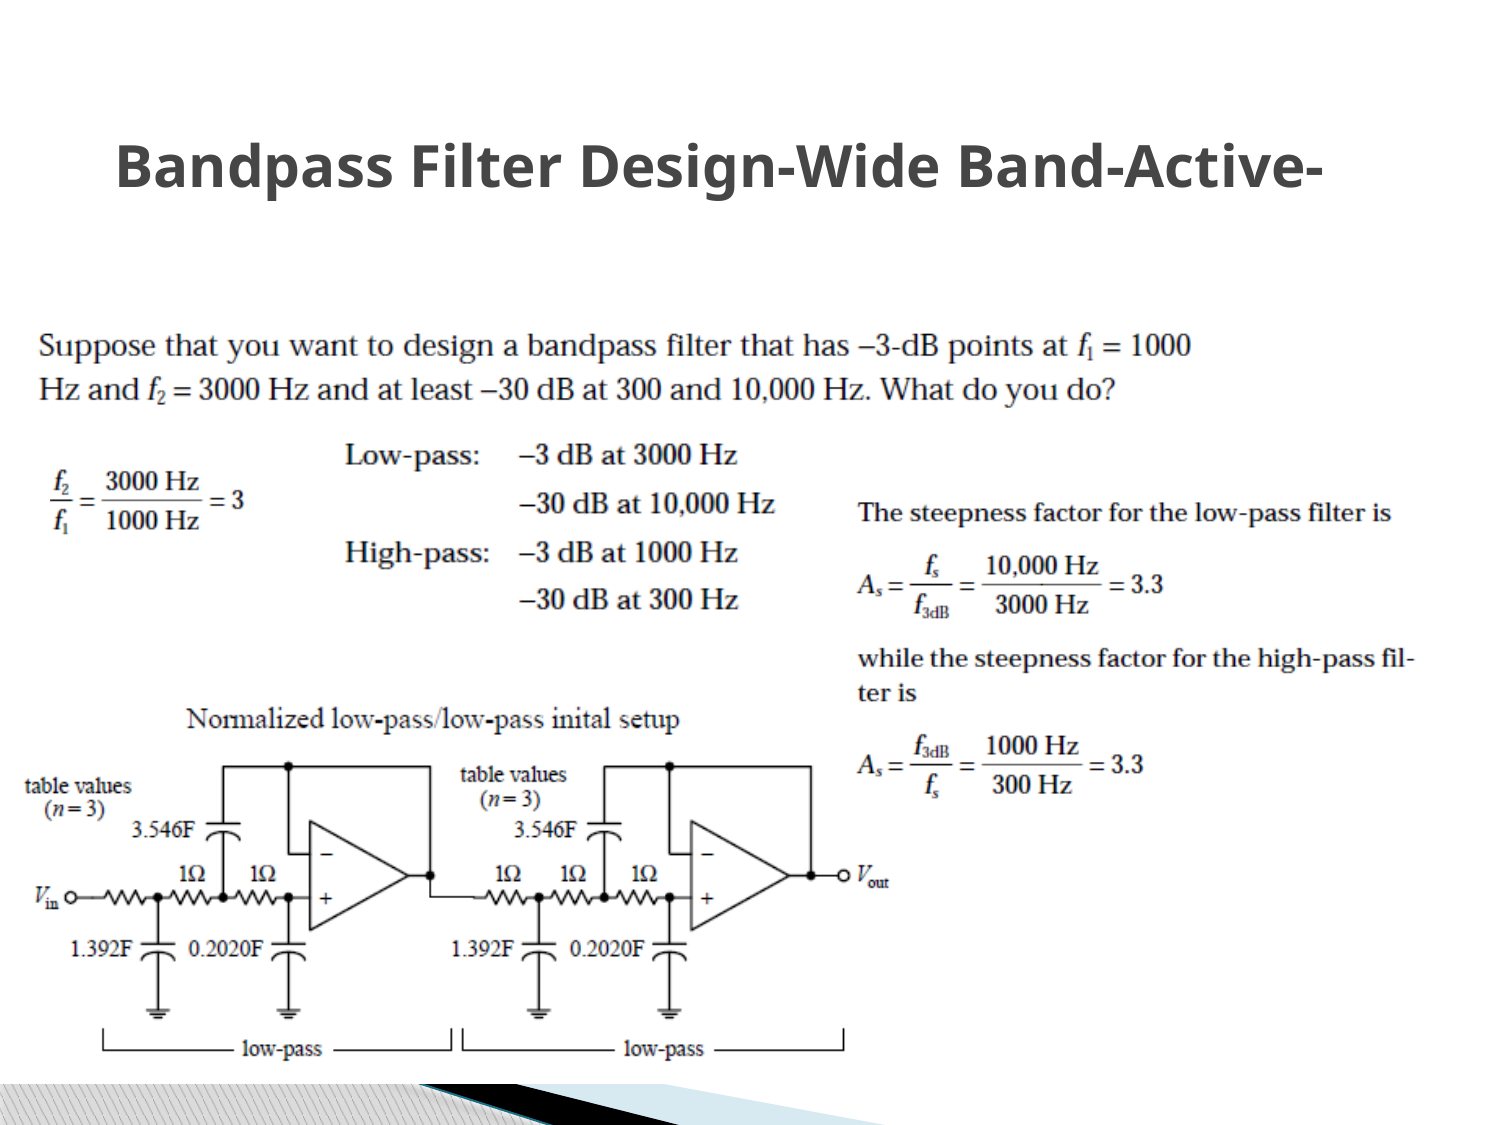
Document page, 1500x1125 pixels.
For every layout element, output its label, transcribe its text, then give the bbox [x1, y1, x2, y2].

picture [0, 437, 1500, 1084]
picture [0, 312, 1252, 430]
picture [49, 462, 318, 537]
text_box Bandpass Filter Design-Wide Band-Active- [99, 70, 1450, 258]
